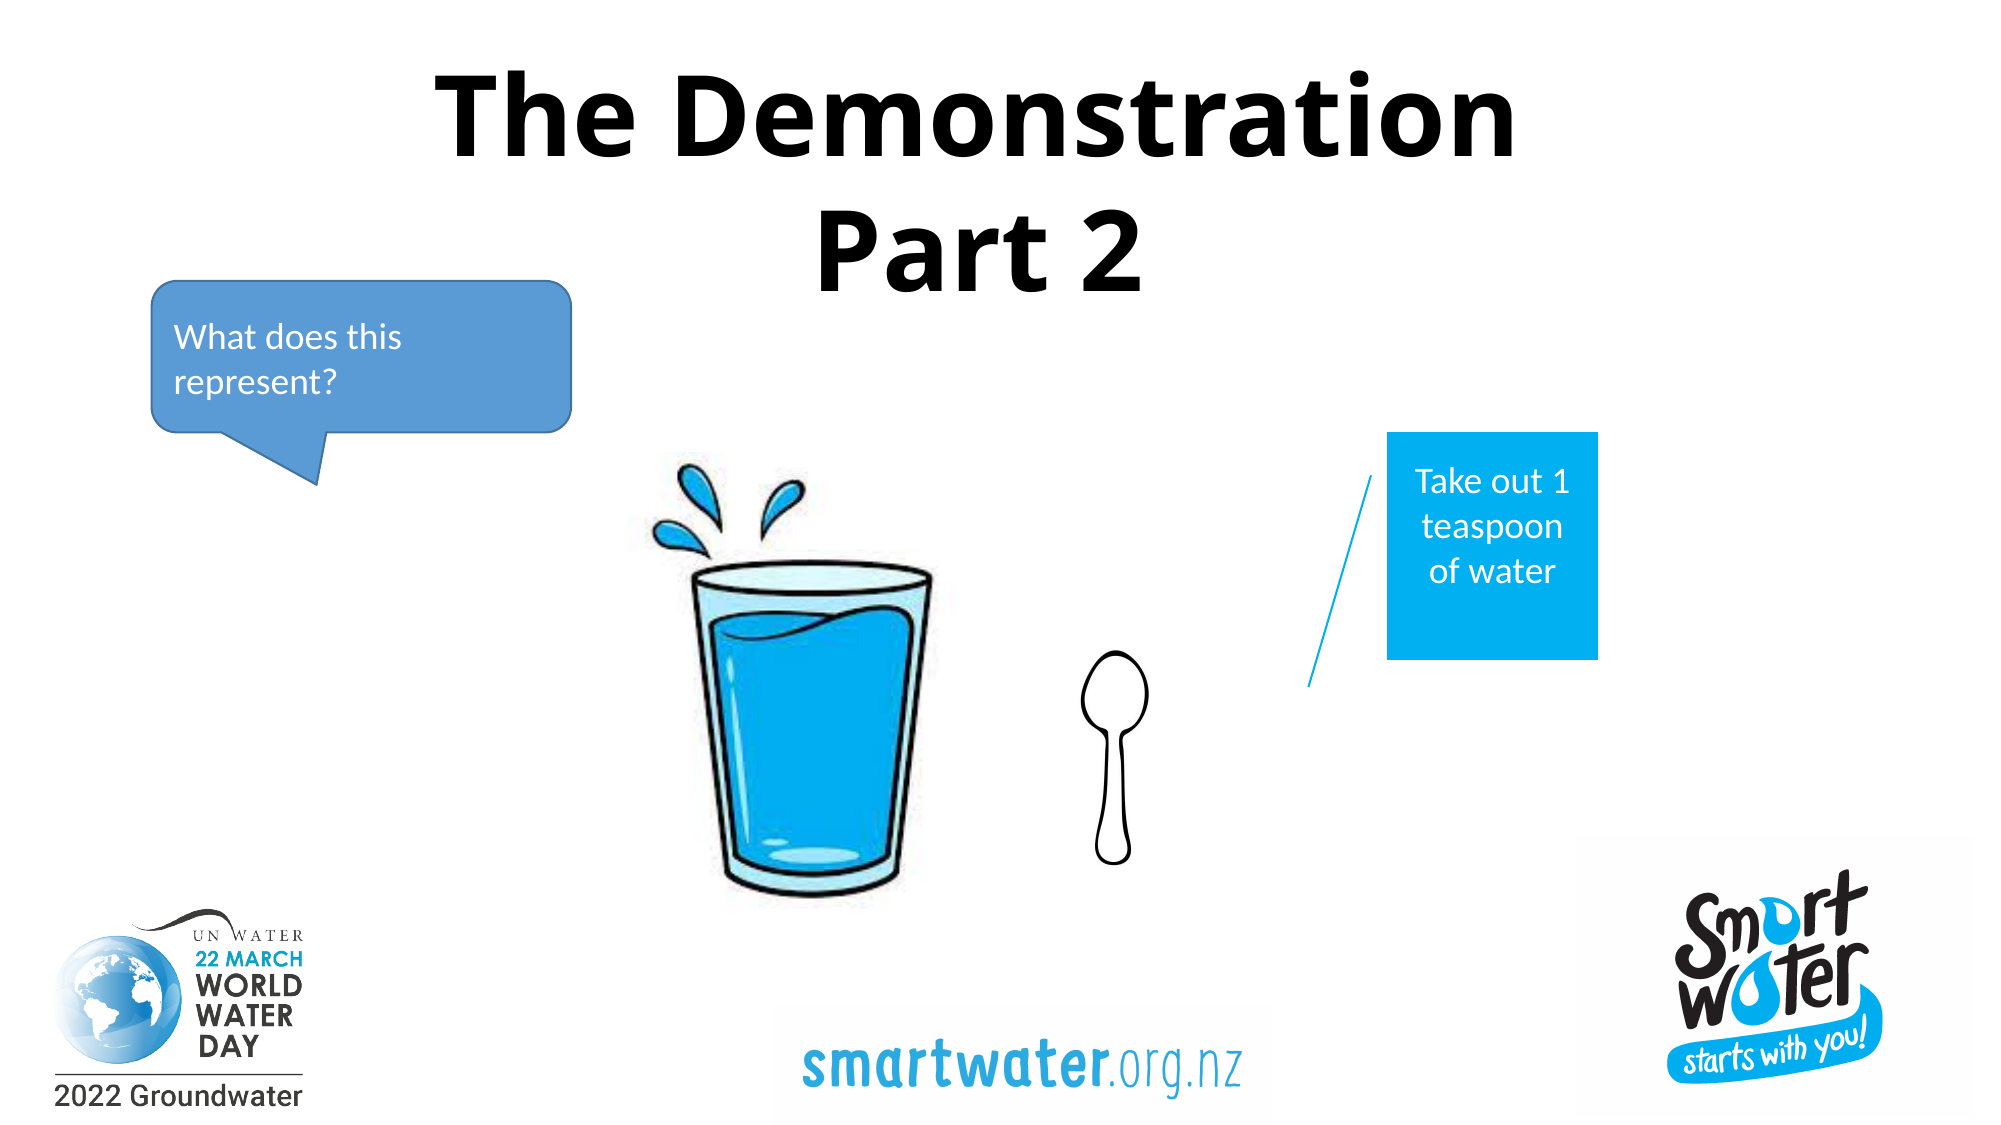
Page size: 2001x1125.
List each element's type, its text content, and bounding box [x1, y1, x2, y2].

text_box What does this represent? [150, 279, 573, 487]
picture [0, 828, 362, 1125]
text_box Take out 1 teaspoon of water [1387, 432, 1598, 660]
text_box The Demonstration Part 2 [288, 36, 1667, 321]
picture [1575, 836, 1974, 1118]
picture [772, 1006, 1271, 1125]
picture [564, 452, 1268, 911]
text_box Take out 1 teaspoon of water [1307, 475, 1372, 688]
